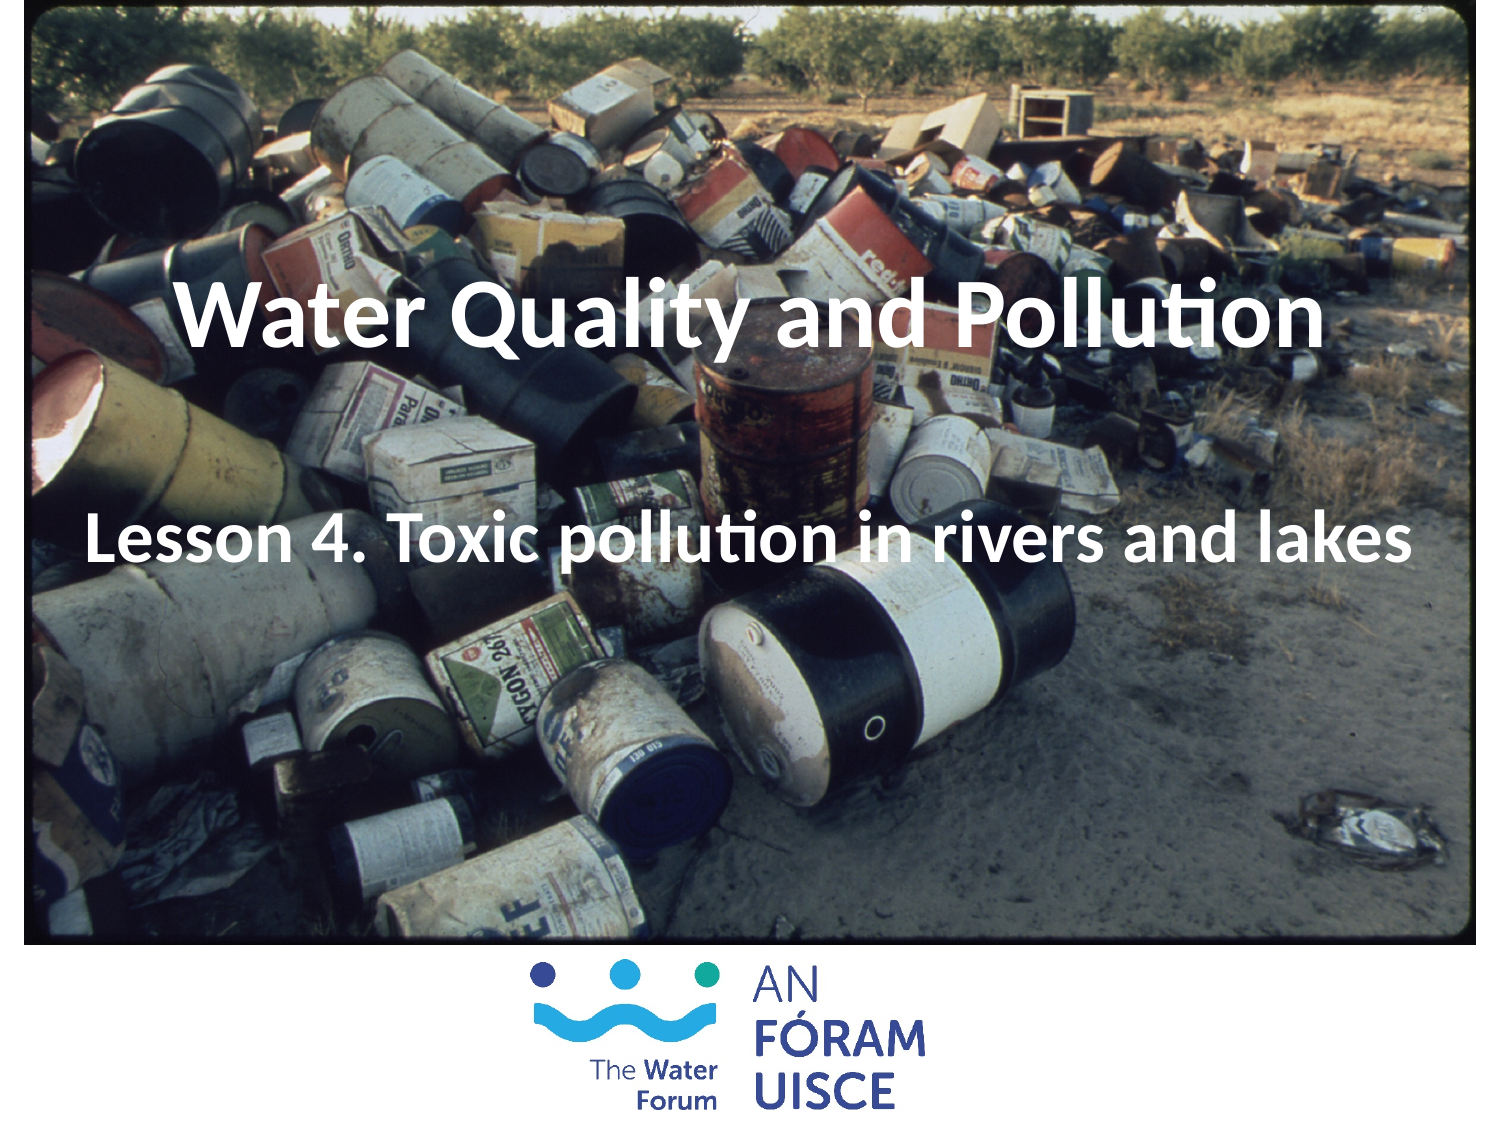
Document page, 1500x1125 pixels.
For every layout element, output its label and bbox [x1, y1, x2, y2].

picture [530, 959, 925, 1111]
picture [23, 0, 1477, 946]
